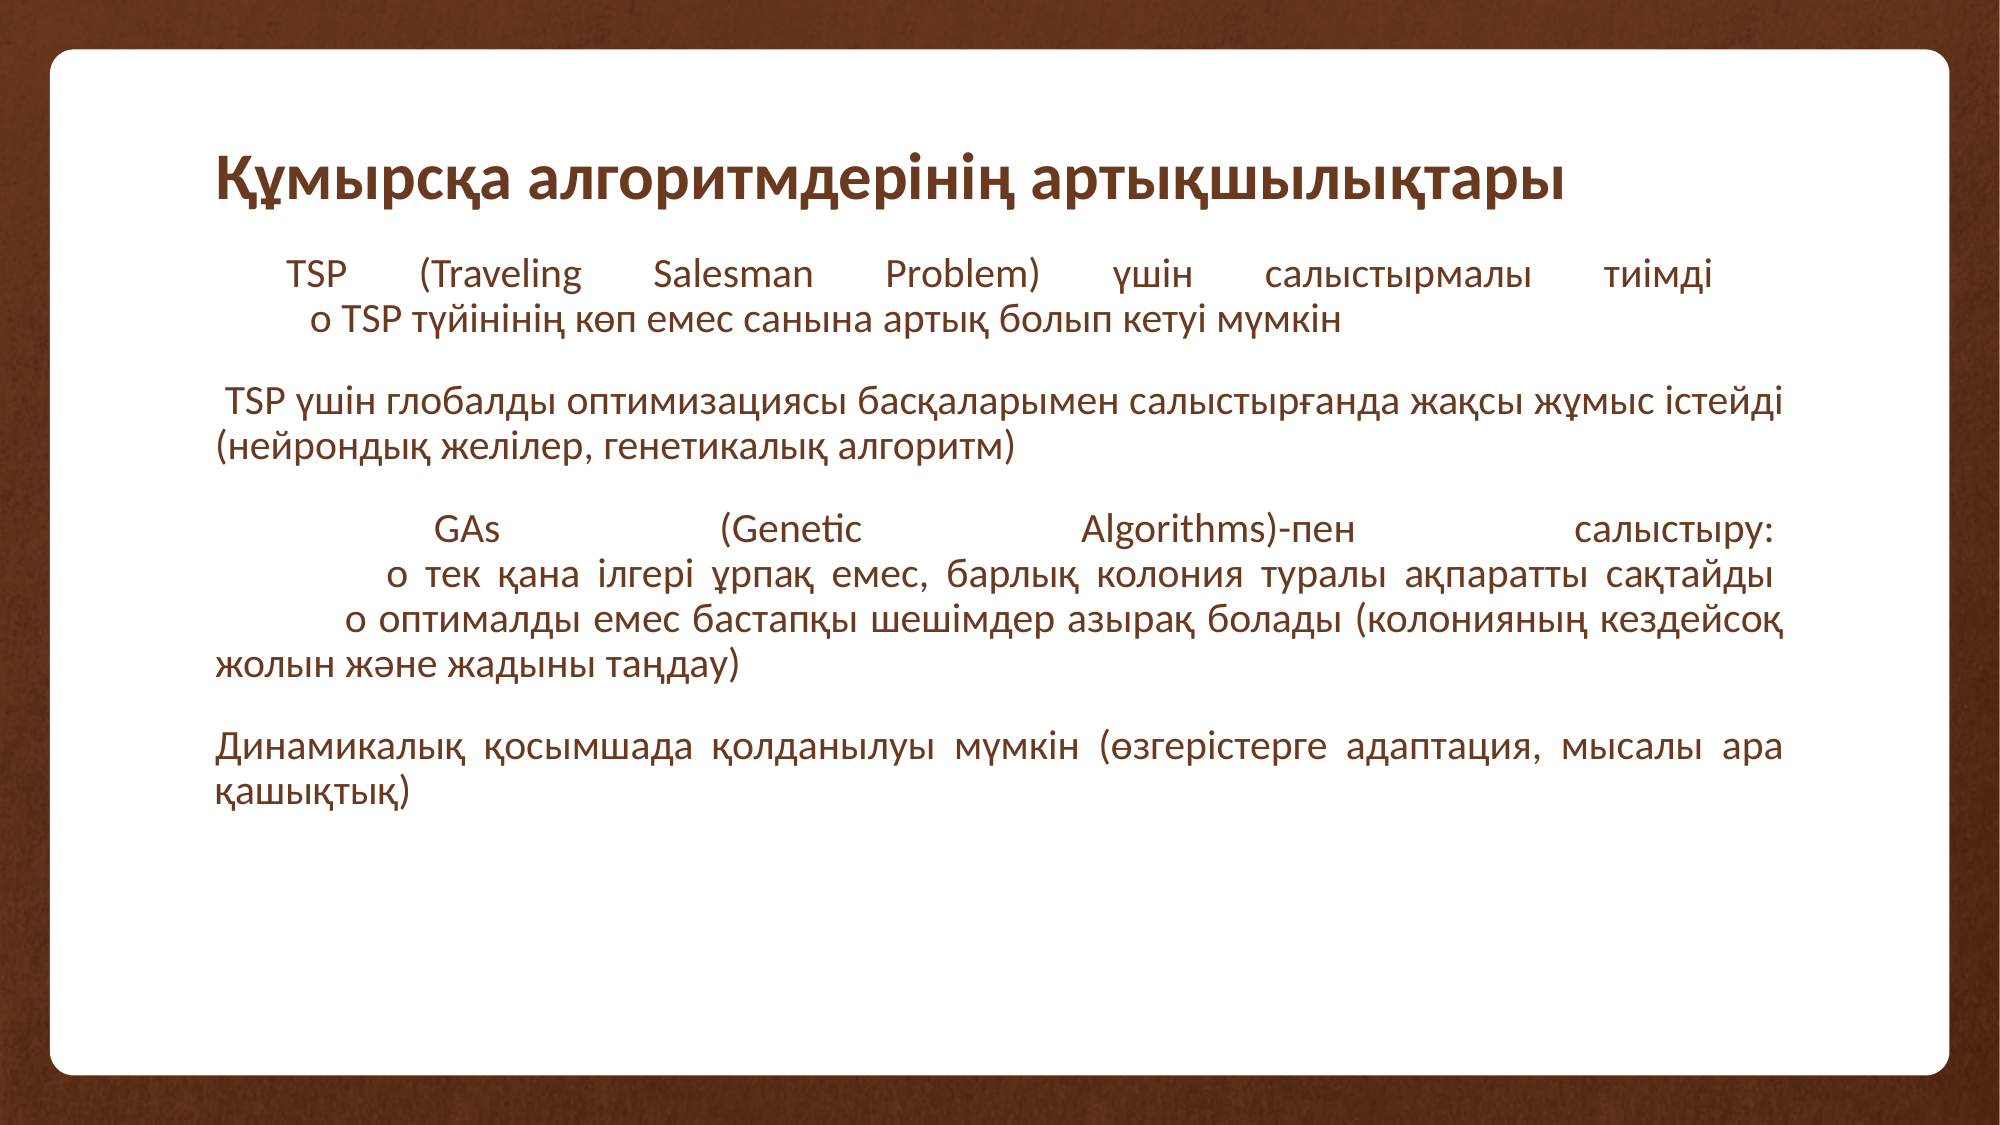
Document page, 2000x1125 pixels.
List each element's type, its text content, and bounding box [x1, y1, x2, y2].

list TSP (Traveling Salesman Problem) үшін салыстырмалы тиімді o TSP түйінінің көп емес санына артық болып кетуі мүмкін TSP үшін глобалды оптимизациясы басқаларымен салыстырғанда жақсы жұмыс істейді (нейрондық желілер, генетикалық алгоритм) GAs (Genetic Algorithms)-пен салыстыру: o тек қана ілгері ұрпақ емес, барлық колония туралы ақпаратты сақтайды o оптималды емес бастапқы шешімдер азырақ болады (колонияның кездейсоқ жолын және жадыны таңдау) Динамикалық қосымшада қолданылуы мүмкін (өзгерістерге адаптация, мысалы ара қашықтық) [199, 243, 1800, 996]
title Құмырсқа алгоритмдерінің артықшылықтары [199, 70, 1800, 220]
